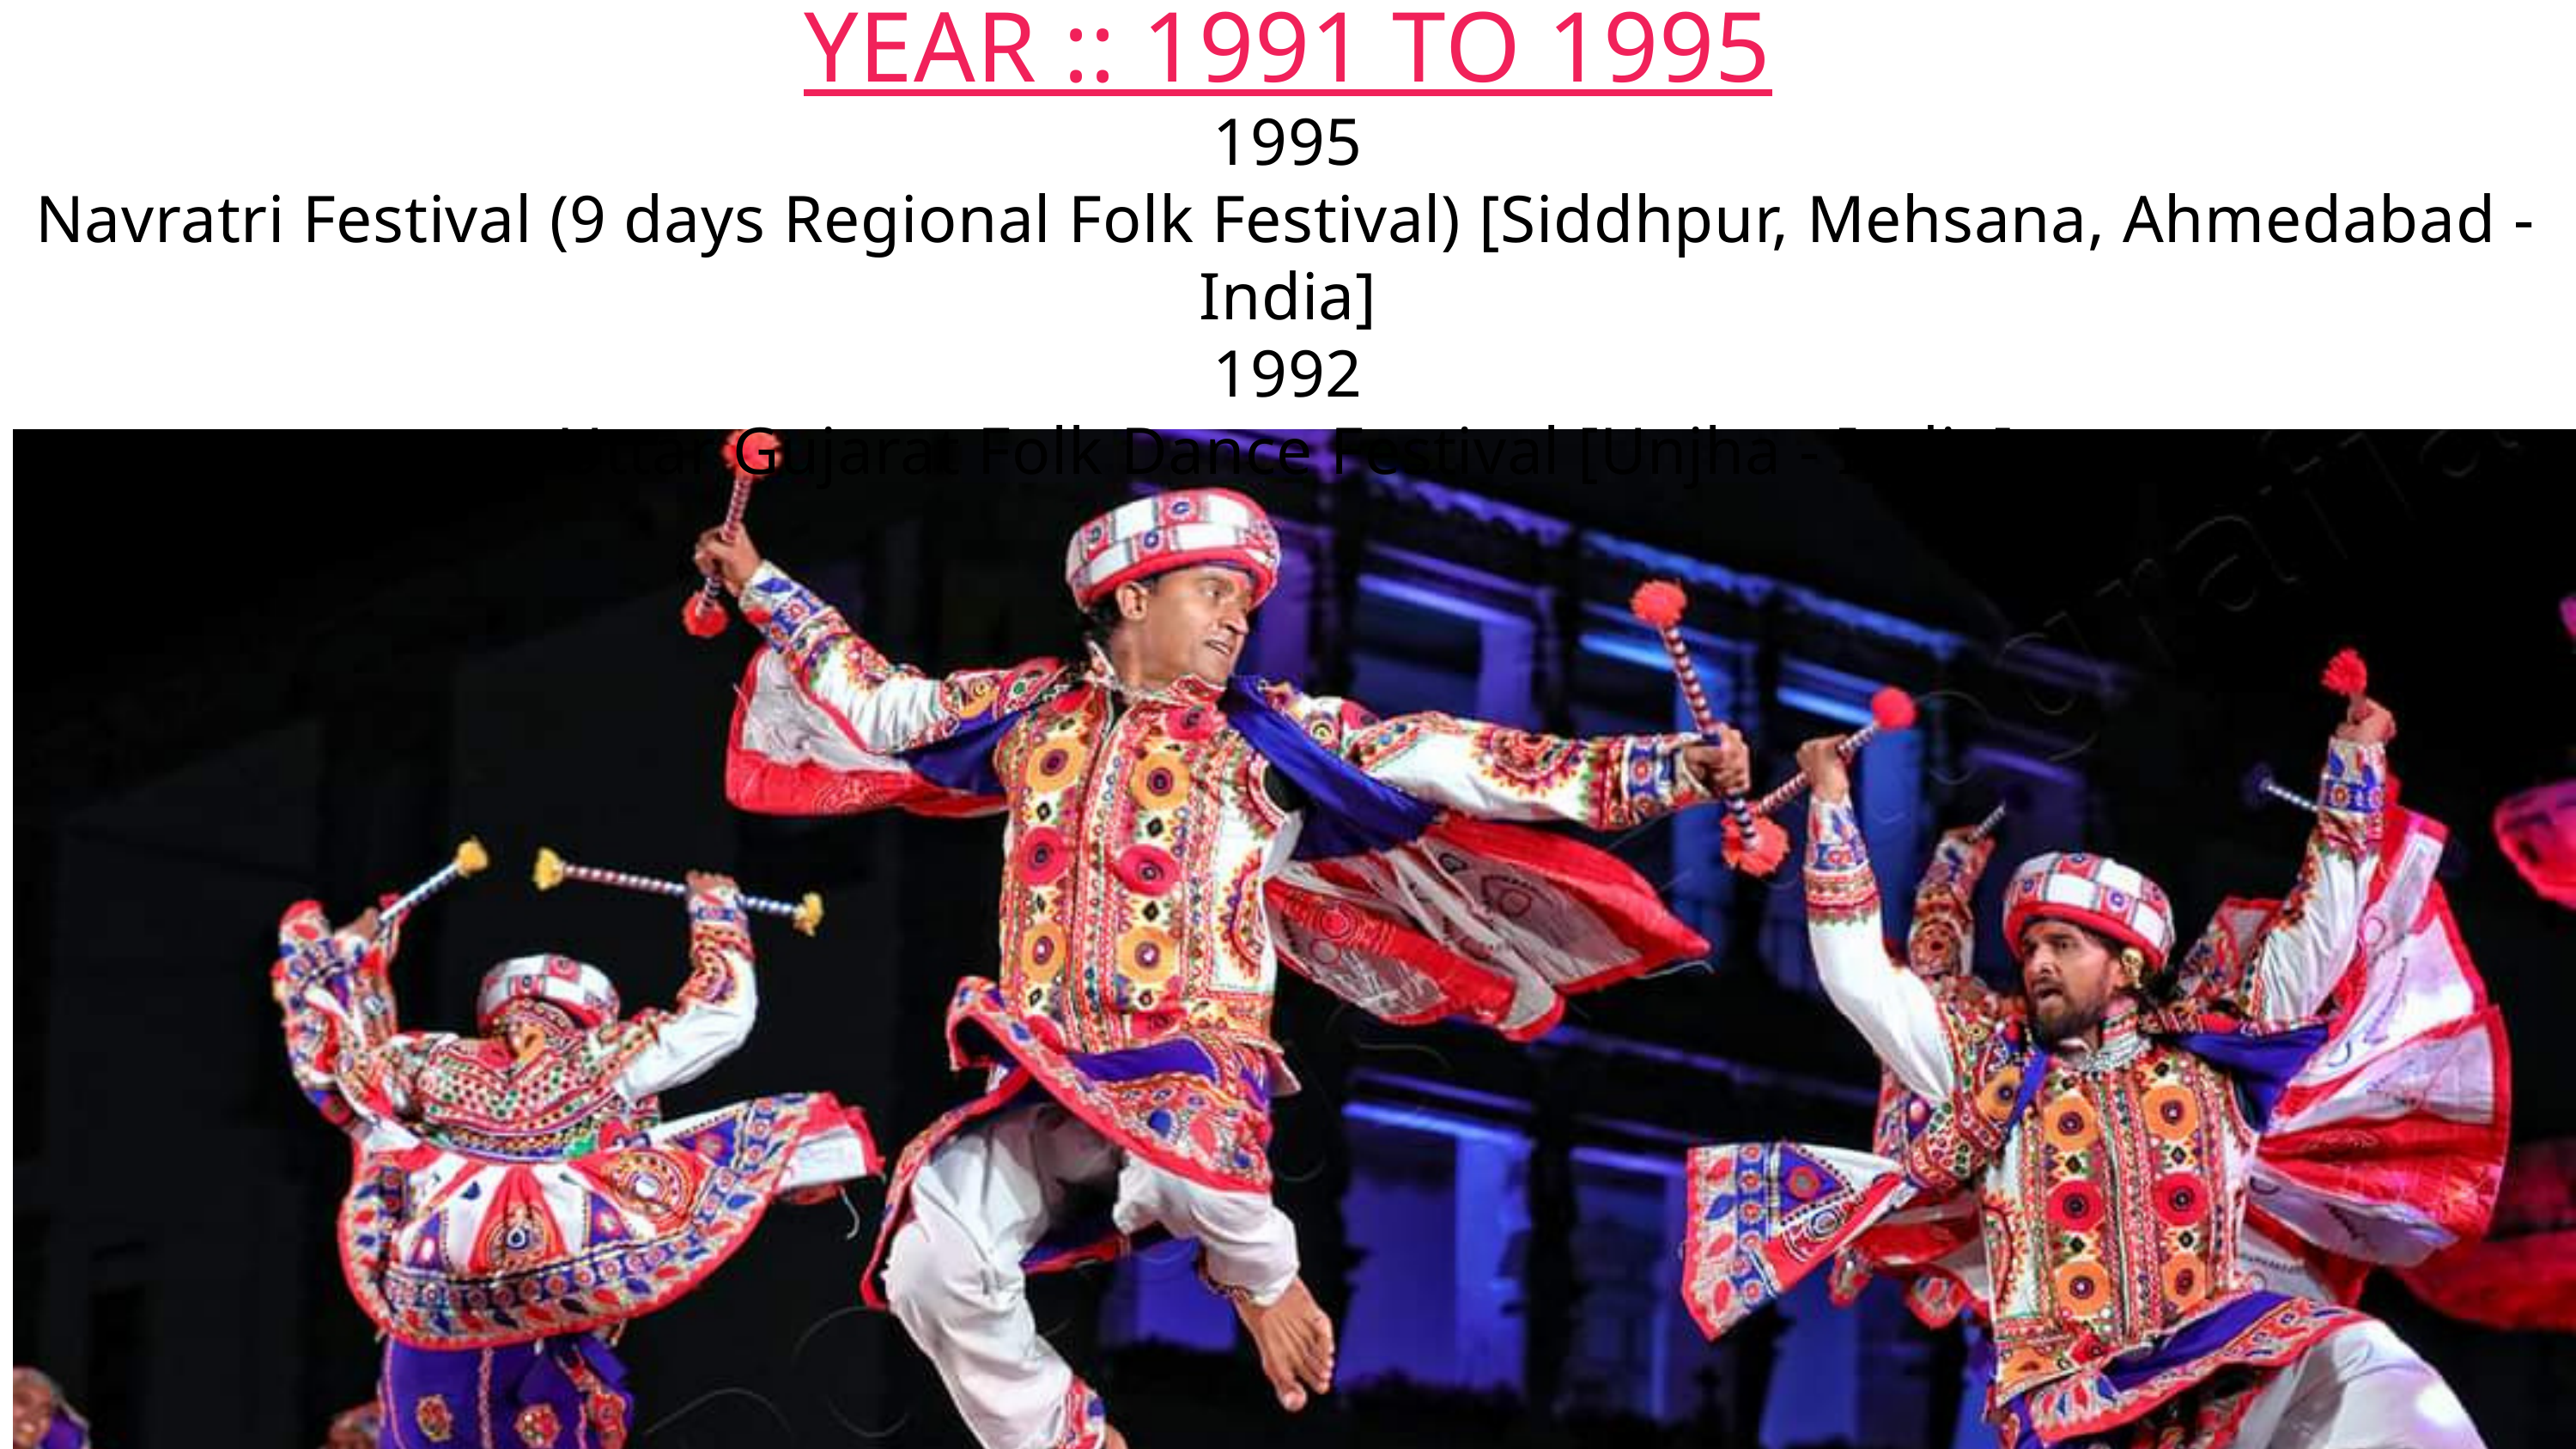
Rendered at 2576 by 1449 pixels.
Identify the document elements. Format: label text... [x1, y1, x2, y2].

text_box [12, 429, 2576, 1449]
text_box YEAR :: 1991 TO 1995 1995 Navratri Festival (9 days Regional Folk Festival) [Siddhpur, Mehsana, Ahmedabad - India] 1992 Uttar Gujarat Folk Dance Festival [Unjha - India] [12, 0, 2563, 565]
